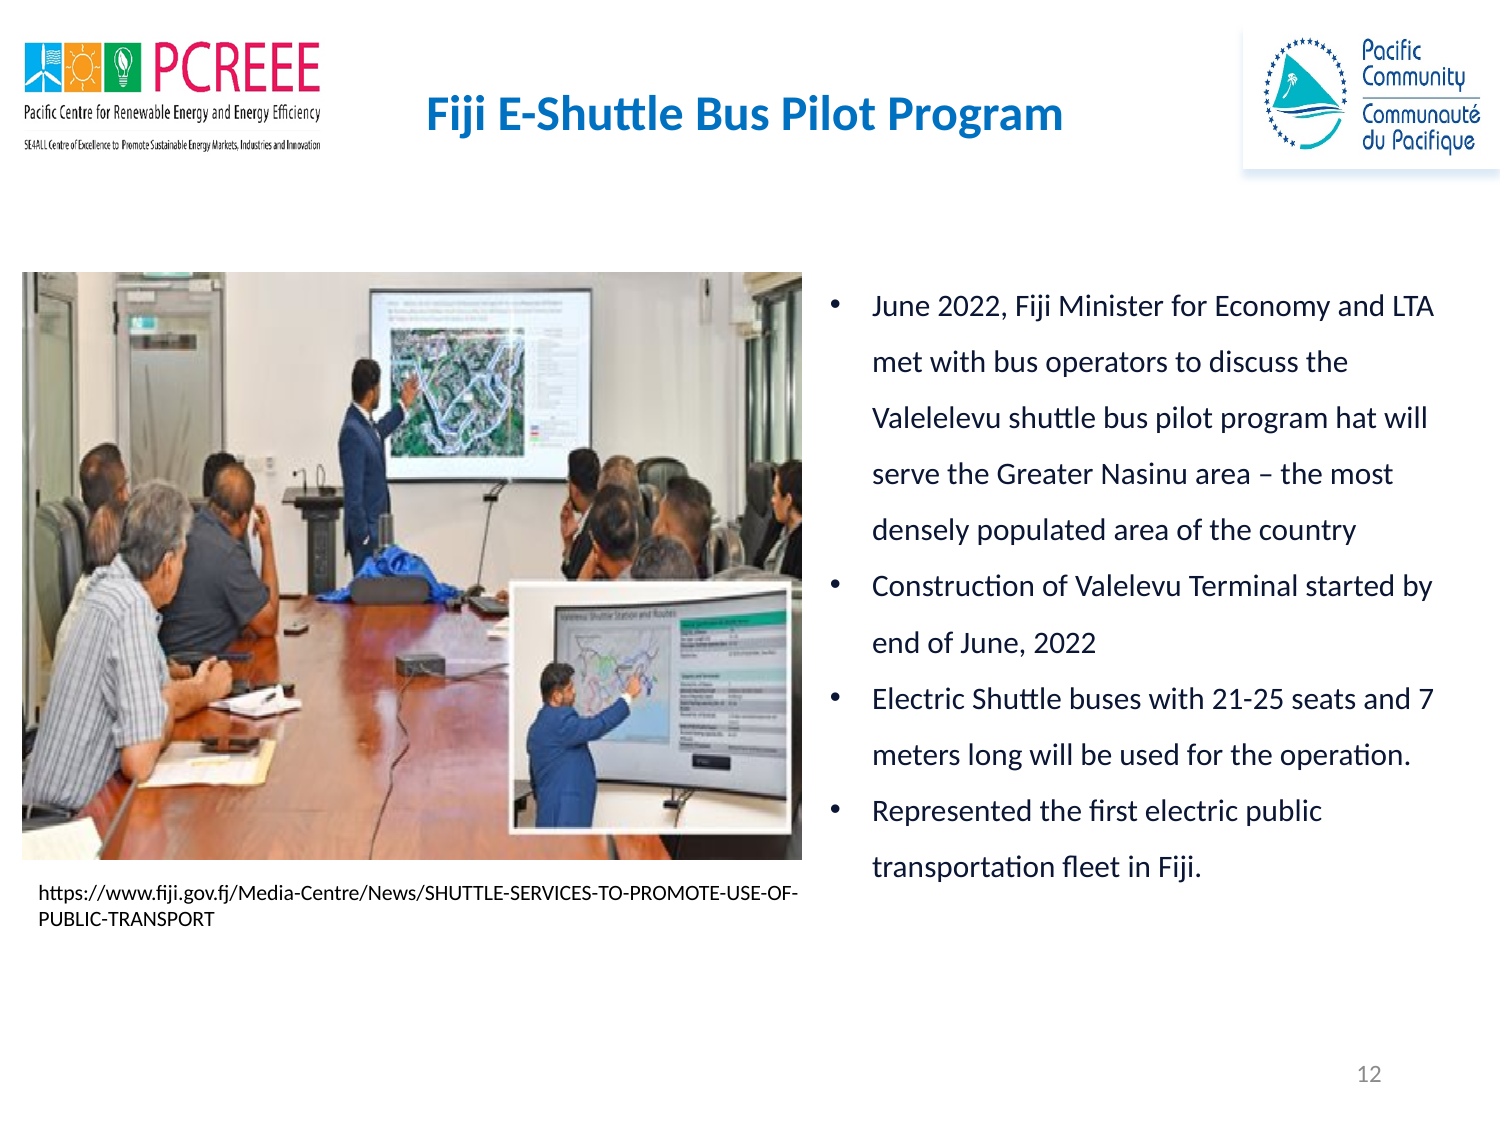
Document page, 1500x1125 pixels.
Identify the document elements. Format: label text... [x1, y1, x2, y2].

text_box June 2022, Fiji Minister for Economy and LTA met with bus operators to discuss the Valelelevu shuttle bus pilot program hat will serve the Greater Nasinu area – the most densely populated area of the country Construction of Valelevu Terminal started by end of June, 2022 Electric Shuttle buses with 21-25 seats and 7 meters long will be used for the operation. Represented the first electric public transportation fleet in Fiji. [815, 258, 1452, 892]
picture [17, 265, 816, 867]
picture [21, 36, 329, 156]
slide_number 12 [1059, 1042, 1397, 1103]
text_box https://www.fiji.gov.fj/Media-Centre/News/SHUTTLE-SERVICES-TO-PROMOTE-USE-OF-PUBLIC-TRANSPORT [23, 871, 872, 939]
picture [1243, 23, 1500, 169]
text_box Fiji E-Shuttle Bus Pilot Program [411, 73, 1379, 148]
